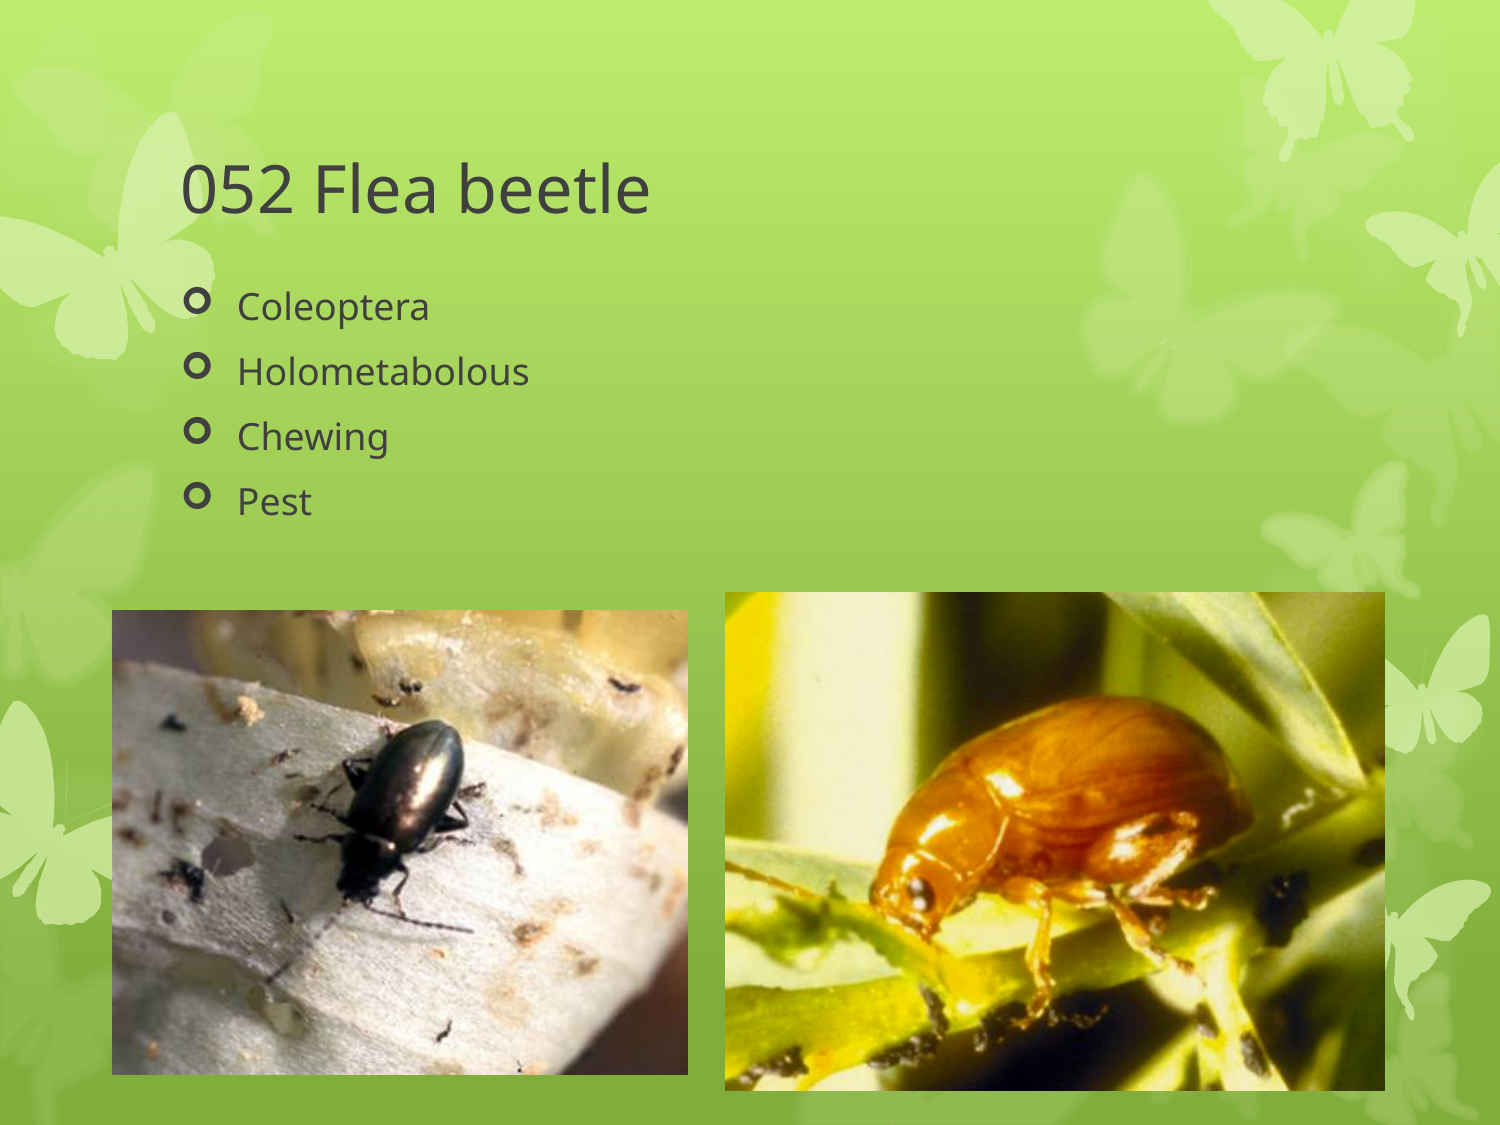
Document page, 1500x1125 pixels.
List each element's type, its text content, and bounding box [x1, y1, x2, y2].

list Coleoptera Holometabolous Chewing Pest [165, 296, 1335, 575]
title 052 Flea beetle [165, 110, 1335, 263]
picture [724, 591, 1386, 1092]
picture [111, 610, 688, 1076]
